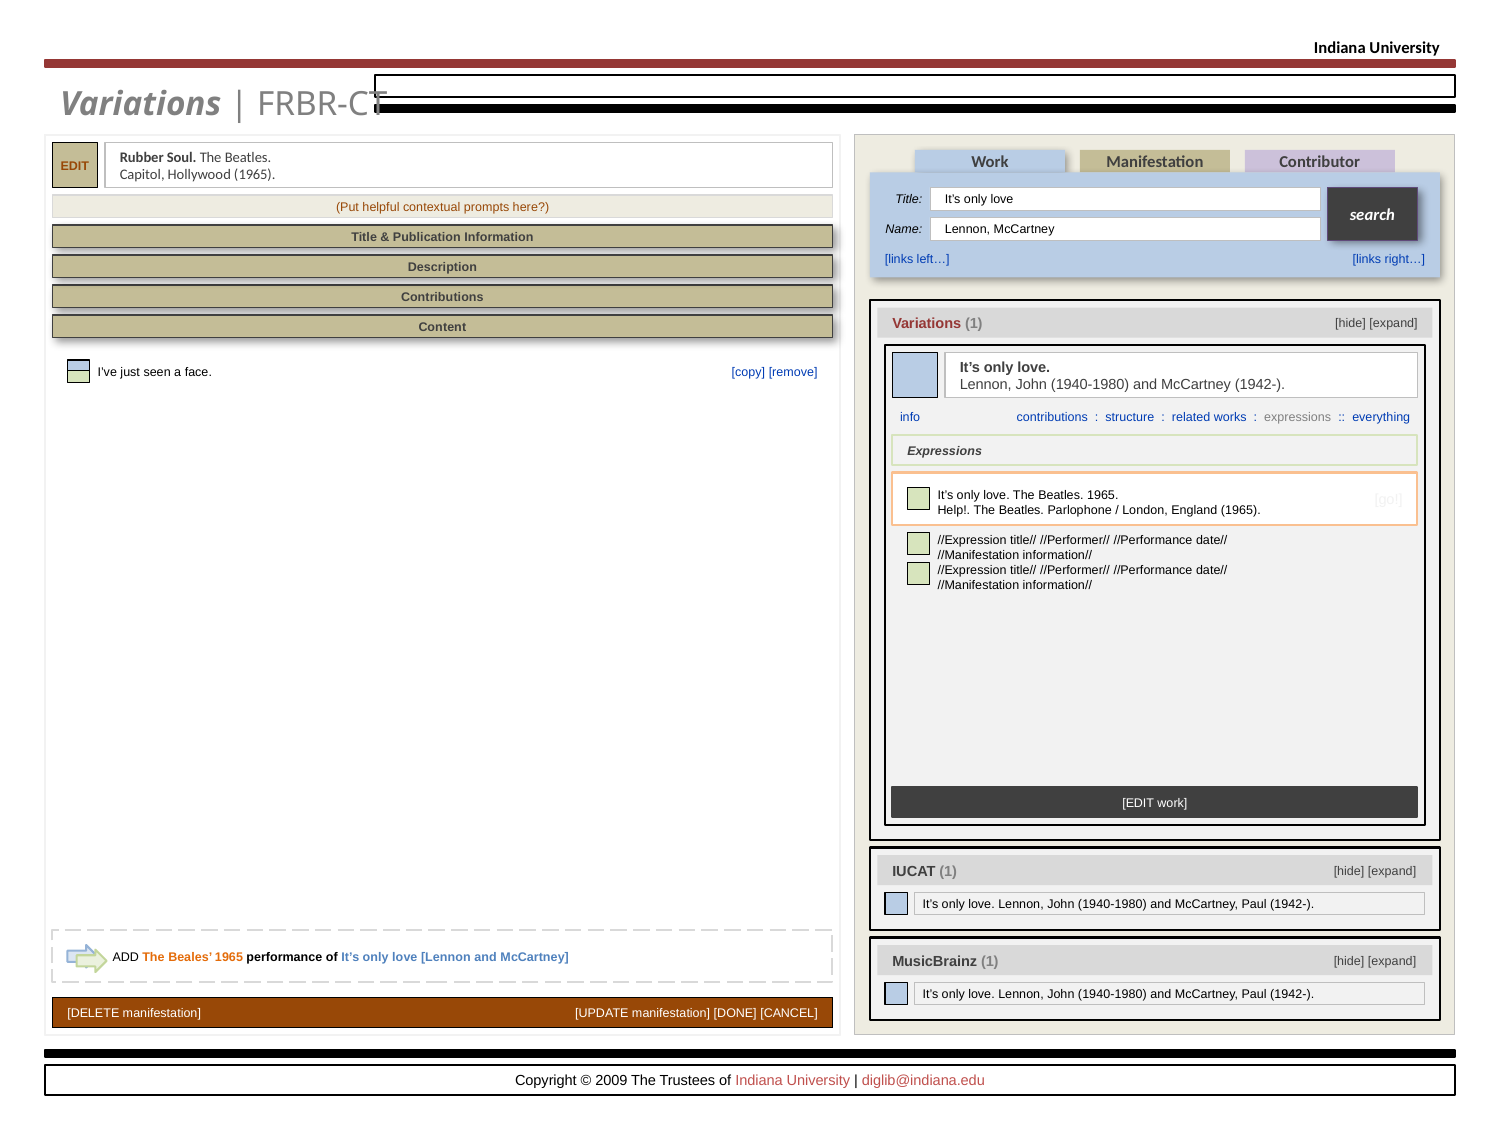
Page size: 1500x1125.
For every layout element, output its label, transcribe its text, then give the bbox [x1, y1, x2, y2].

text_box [52, 929, 833, 983]
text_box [52, 359, 833, 383]
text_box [884, 344, 1426, 826]
text_box [43, 133, 842, 1037]
text_box (Put helpful contextual prompts here?) [50, 194, 834, 220]
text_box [52, 223, 842, 348]
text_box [52, 997, 833, 1028]
text_box [853, 133, 1457, 1037]
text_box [52, 142, 833, 188]
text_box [892, 479, 1418, 524]
text_box Contributions [50, 283, 834, 310]
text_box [869, 299, 1441, 841]
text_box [869, 149, 1441, 278]
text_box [869, 937, 1441, 1021]
text_box Content [50, 313, 834, 340]
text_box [869, 847, 1441, 931]
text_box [44, 1049, 1456, 1096]
text_box Description [50, 253, 834, 280]
text_box Title & Publication Information [50, 223, 834, 250]
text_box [892, 554, 1418, 601]
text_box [892, 524, 1418, 554]
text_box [44, 29, 1456, 121]
